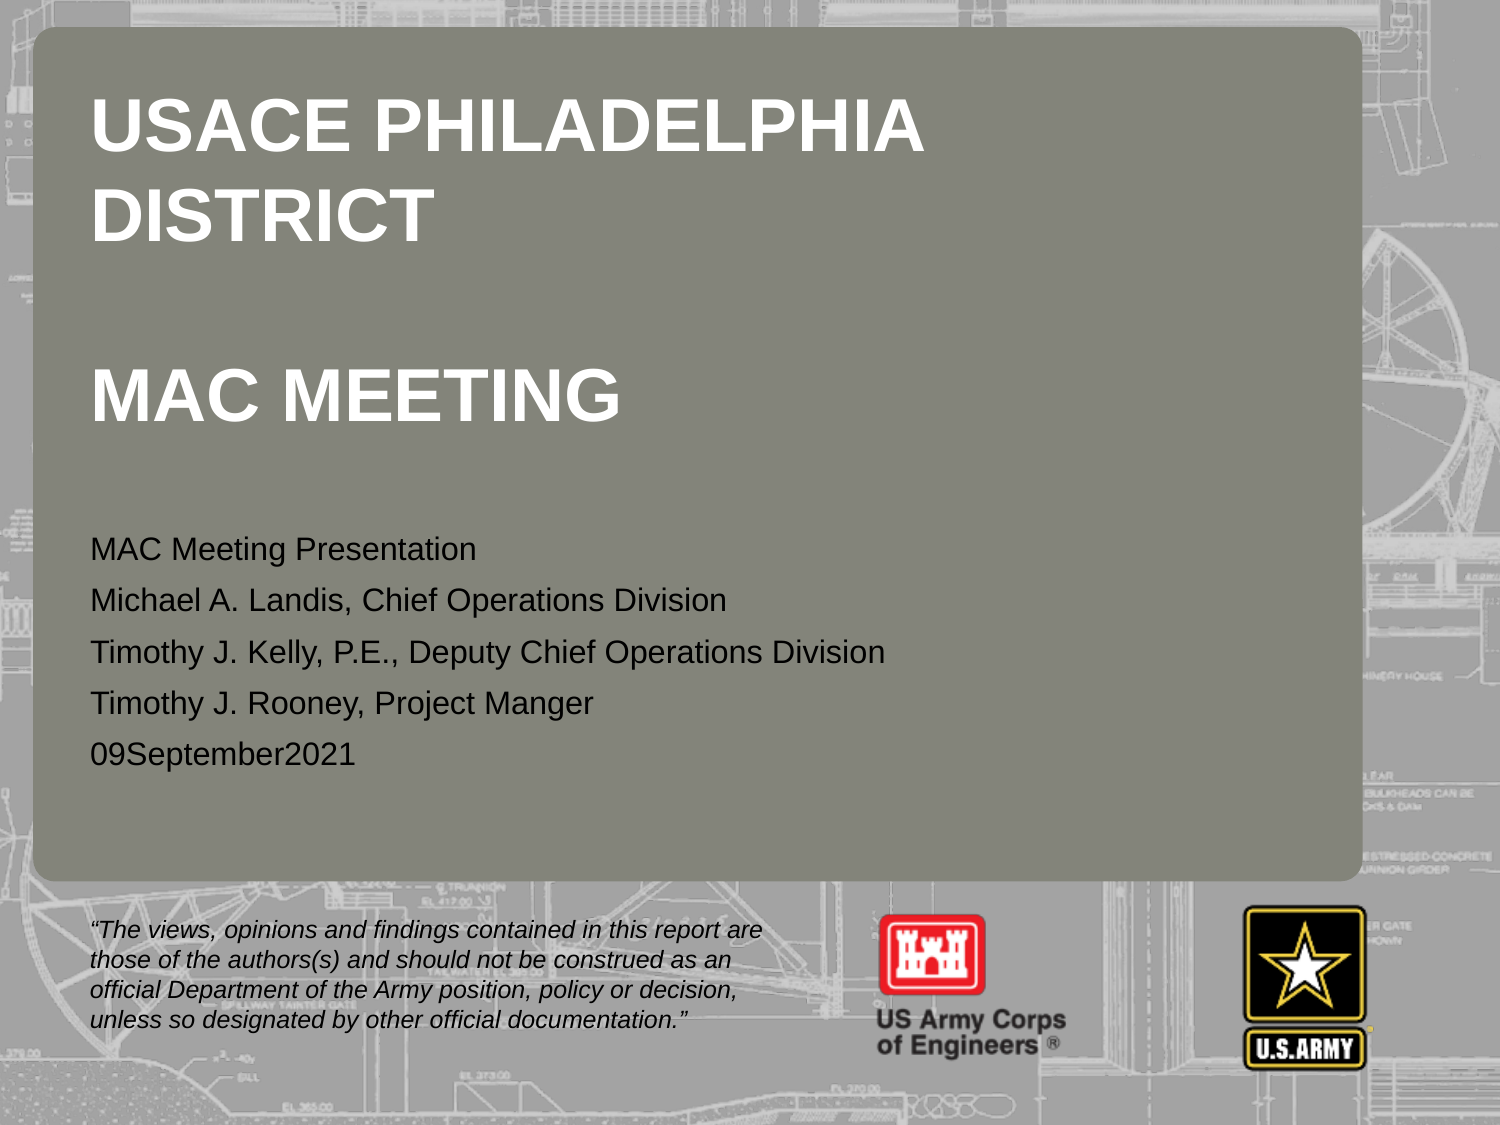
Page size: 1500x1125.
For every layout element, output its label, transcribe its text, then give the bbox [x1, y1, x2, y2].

list MAC Meeting Presentation Michael A. Landis, Chief Operations Division Timothy J. Kelly, P.E., Deputy Chief Operations Division Timothy J. Rooney, Project Manger 09September2021 [75, 525, 1200, 782]
title USACE Philadelphia District MAC Meeting [75, 68, 1200, 488]
picture [0, 0, 1500, 1125]
